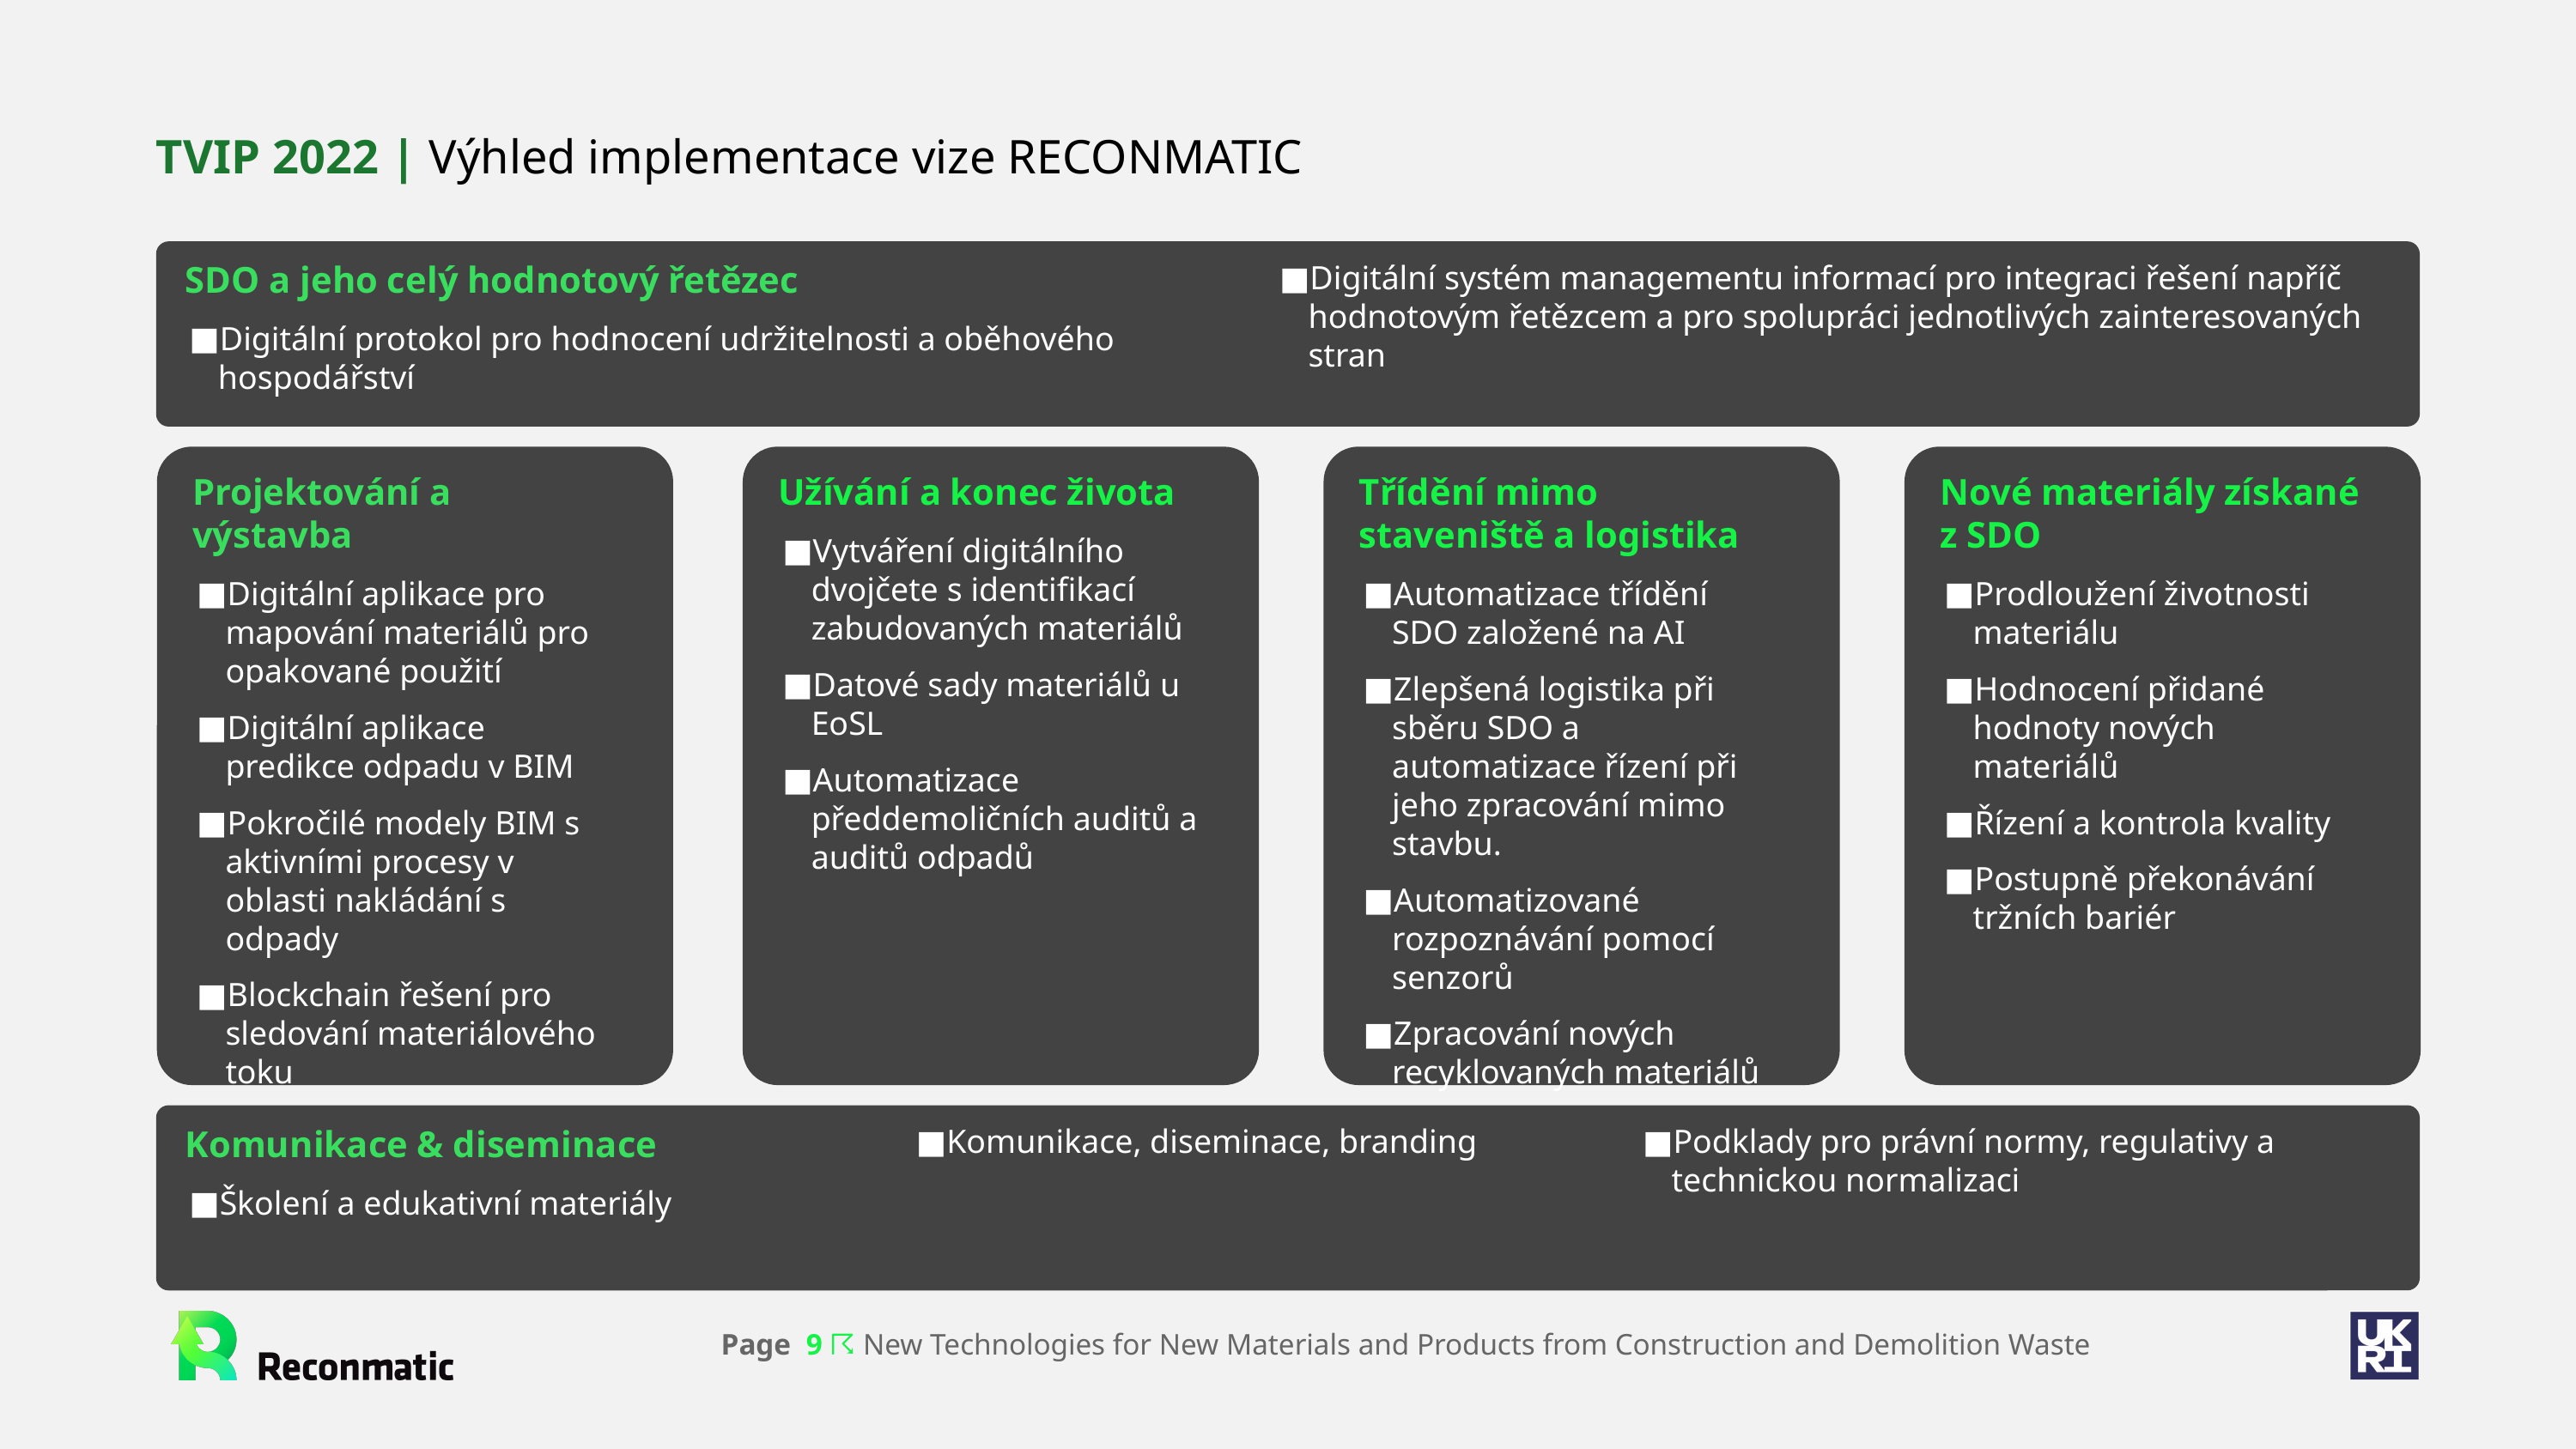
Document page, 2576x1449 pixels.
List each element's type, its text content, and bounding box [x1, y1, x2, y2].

text_box TVIP 2022 | Výhled implementace vize RECONMATIC [155, 137, 1373, 183]
text_box Komunikace & diseminace Školení a edukativní materiály Komunikace, diseminace, branding Podklady pro právní normy, regulativy a technickou normalizaci [155, 1105, 2421, 1291]
text_box Projektování a výstavba Digitální aplikace pro mapování materiálů pro opakované použití Digitální aplikace predikce odpadu v BIM Pokročilé modely BIM s aktivními procesy v oblasti nakládání s odpady Blockchain řešení pro sledování materiálového toku [156, 446, 673, 1086]
picture [171, 1311, 453, 1380]
text_box SDO a jeho celý hodnotový řetězec Digitální protokol pro hodnocení udržitelnosti a oběhového hospodářství Digitální systém managementu informací pro integraci řešení napříč hodnotovým řetězcem a pro spolupráci jednotlivých zainteresovaných stran [155, 241, 2421, 427]
picture [2349, 1311, 2420, 1380]
text_box Užívání a konec života Vytváření digitálního dvojčete s identifikací zabudovaných materiálů Datové sady materiálů u EoSL Automatizace předdemoličních auditů a auditů odpadů [742, 446, 1260, 1086]
text_box Nové materiály získané z SDO Prodloužení životnosti materiálu Hodnocení přidané hodnoty nových materiálů Řízení a kontrola kvality Postupně překonávání tržních bariér [1904, 446, 2421, 1086]
text_box Třídění mimo staveniště a logistika Automatizace třídění SDO založené na AI Zlepšená logistika při sběru SDO a automatizace řízení při jeho zpracování mimo stavbu. Automatizované rozpoznávání pomocí senzorů Zpracování nových recyklovaných materiálů [1323, 446, 1840, 1086]
